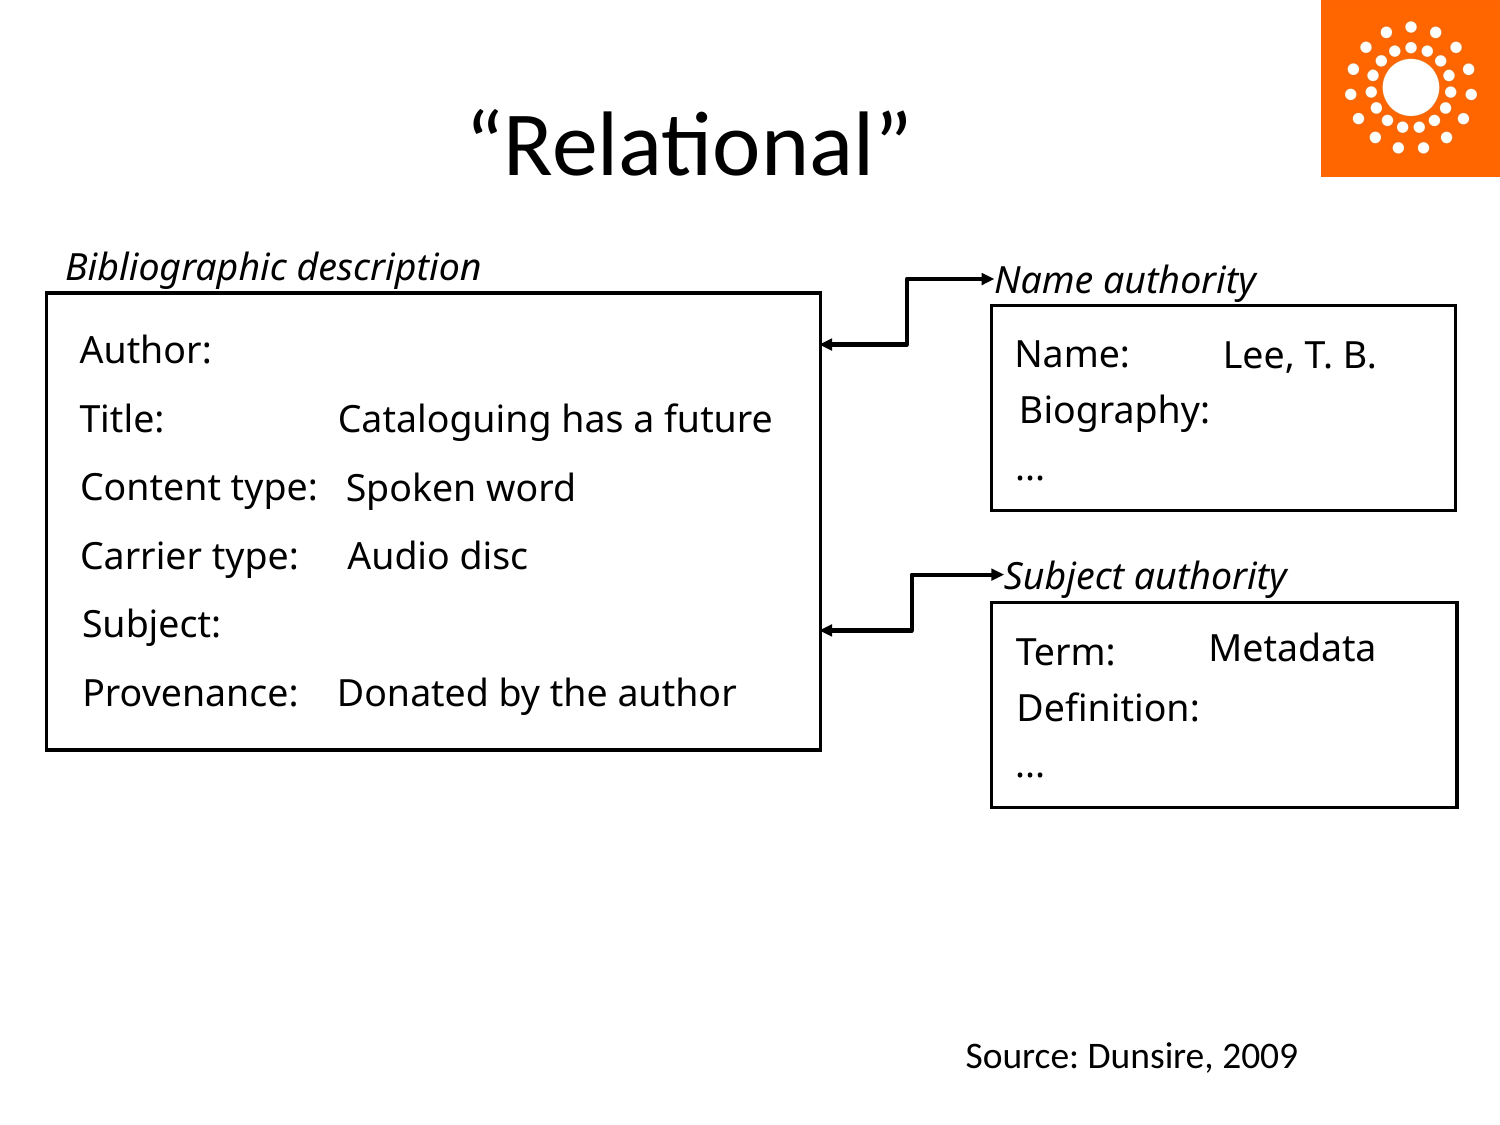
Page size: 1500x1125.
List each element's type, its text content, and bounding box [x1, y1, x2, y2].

text_box Carrier type: [80, 531, 299, 577]
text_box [819, 279, 991, 345]
text_box ... [1015, 442, 1046, 488]
text_box Name authority [994, 256, 1257, 302]
text_box ... [1015, 740, 1046, 786]
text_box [819, 574, 997, 631]
text_box Subject authority [1003, 552, 1288, 598]
text_box Term: [1015, 627, 1116, 673]
text_box Definition: [1016, 684, 1200, 730]
text_box Source: Dunsire, 2009 [950, 1023, 1314, 1084]
text_box Name: [1014, 330, 1131, 376]
text_box Biography: [1018, 386, 1211, 432]
text_box Bibliographic description [65, 243, 483, 289]
text_box [991, 305, 1456, 511]
text_box [46, 292, 821, 750]
text_box [991, 602, 1457, 808]
title “Relational” [74, 44, 1304, 233]
picture [1321, 0, 1500, 177]
